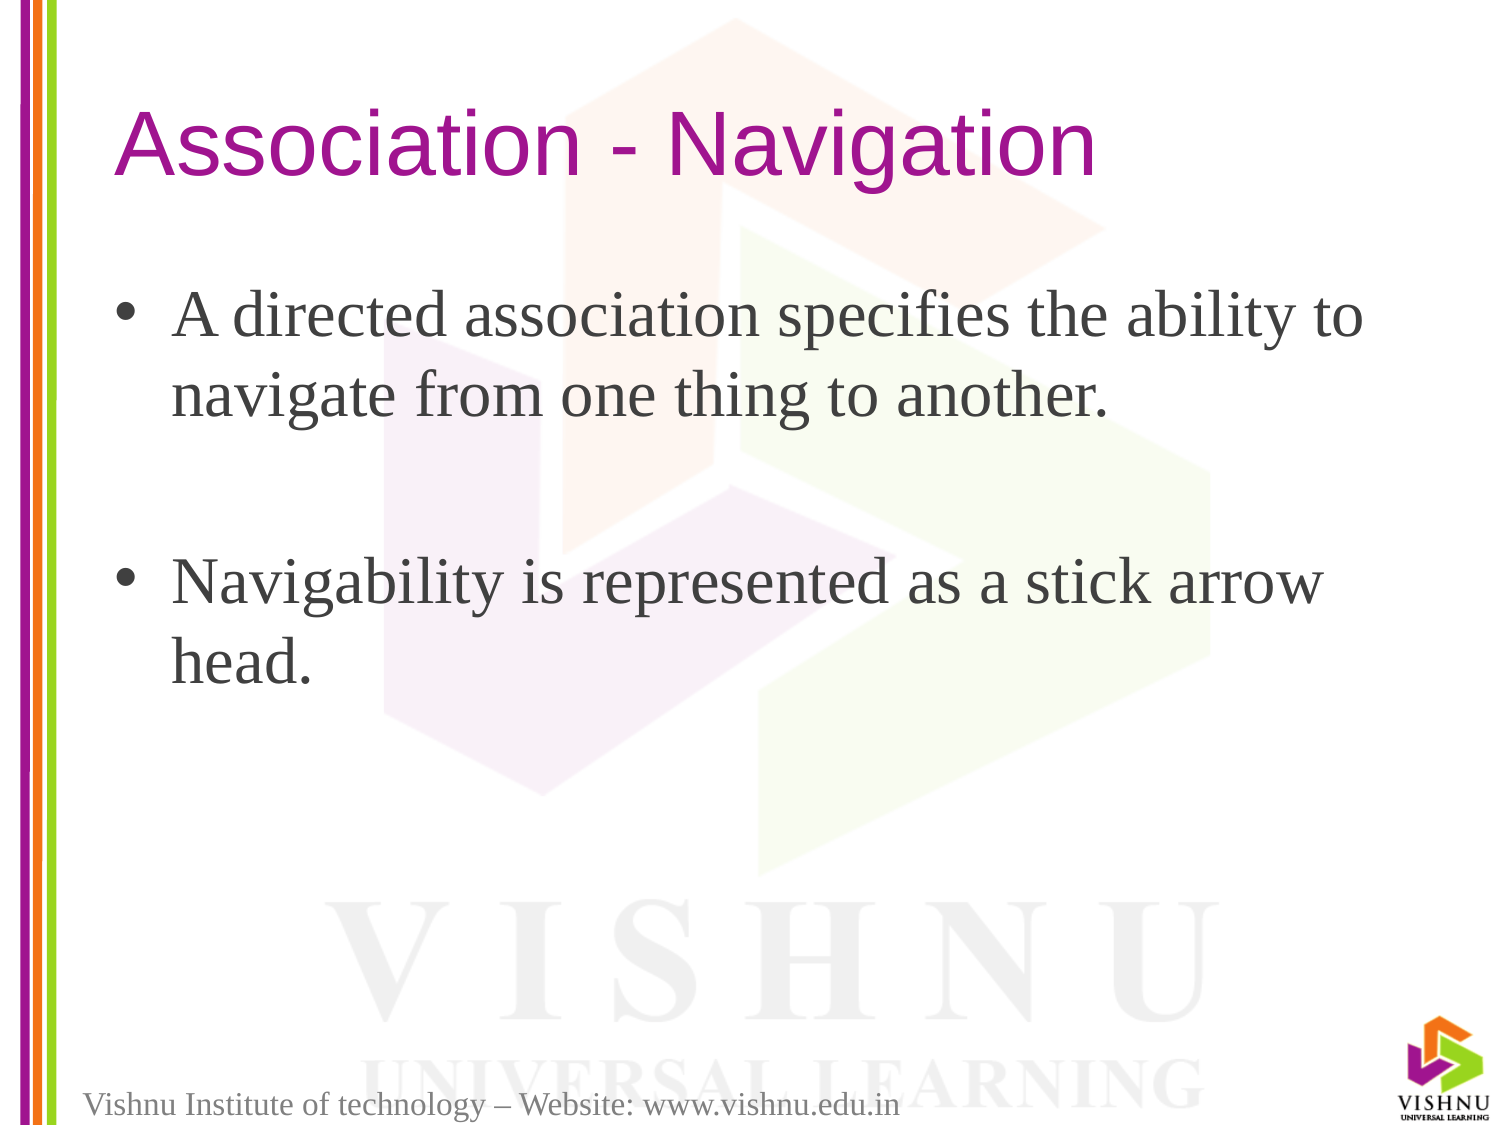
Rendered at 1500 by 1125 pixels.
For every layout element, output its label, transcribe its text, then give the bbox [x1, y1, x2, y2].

picture [1387, 1012, 1500, 1125]
list A directed association specifies the ability to navigate from one thing to another. Navigability is represented as a stick arrow head. [99, 262, 1425, 1005]
title Association - Navigation [99, 45, 1425, 233]
